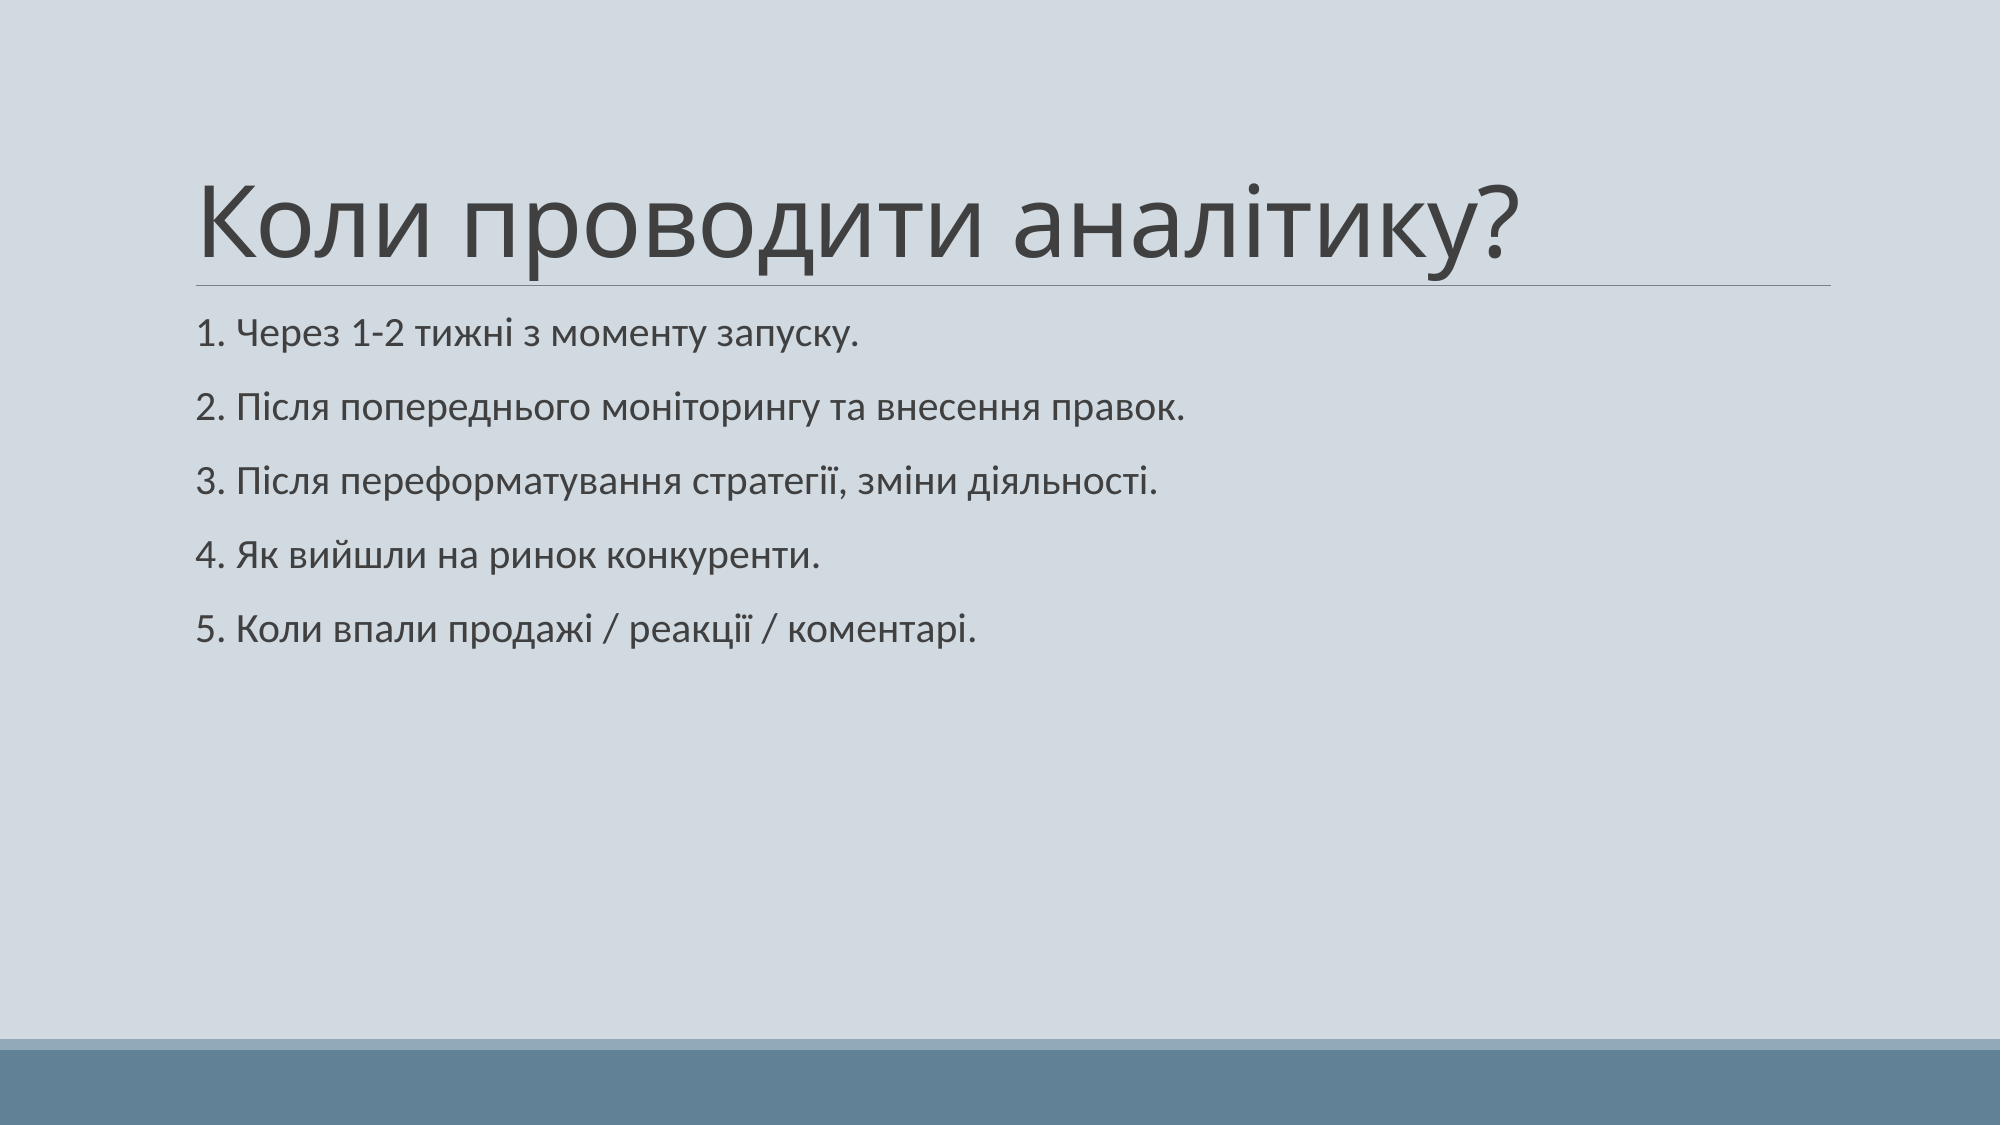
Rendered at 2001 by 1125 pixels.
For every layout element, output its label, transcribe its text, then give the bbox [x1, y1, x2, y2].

title Коли проводити аналітику? [180, 47, 1830, 285]
list 1. Через 1-2 тижні з моменту запуску. 2. Після попереднього моніторингу та внесення правок. 3. Після переформатування стратегії, зміни діяльності. 4. Як вийшли на ринок конкуренти. 5. Коли впали продажі / реакції / коментарі. [180, 302, 1830, 963]
